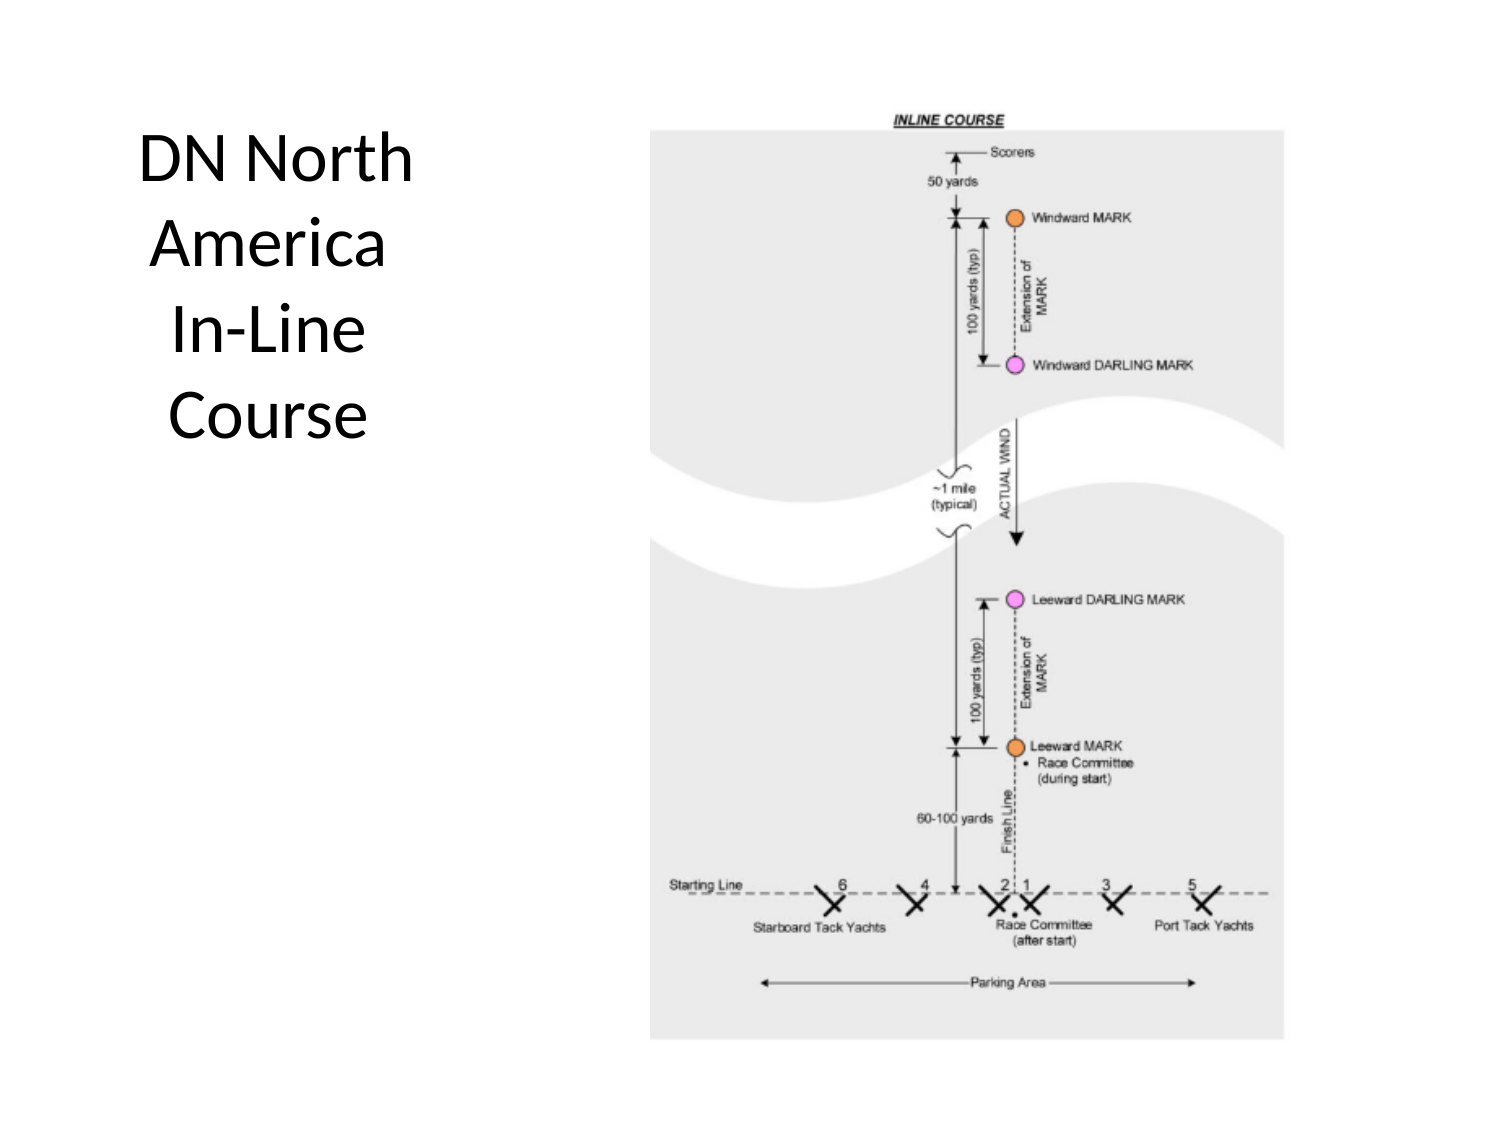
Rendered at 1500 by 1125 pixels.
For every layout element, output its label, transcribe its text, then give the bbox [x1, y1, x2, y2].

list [649, 99, 1294, 1051]
title DN North America In-Line Course [50, 99, 488, 463]
